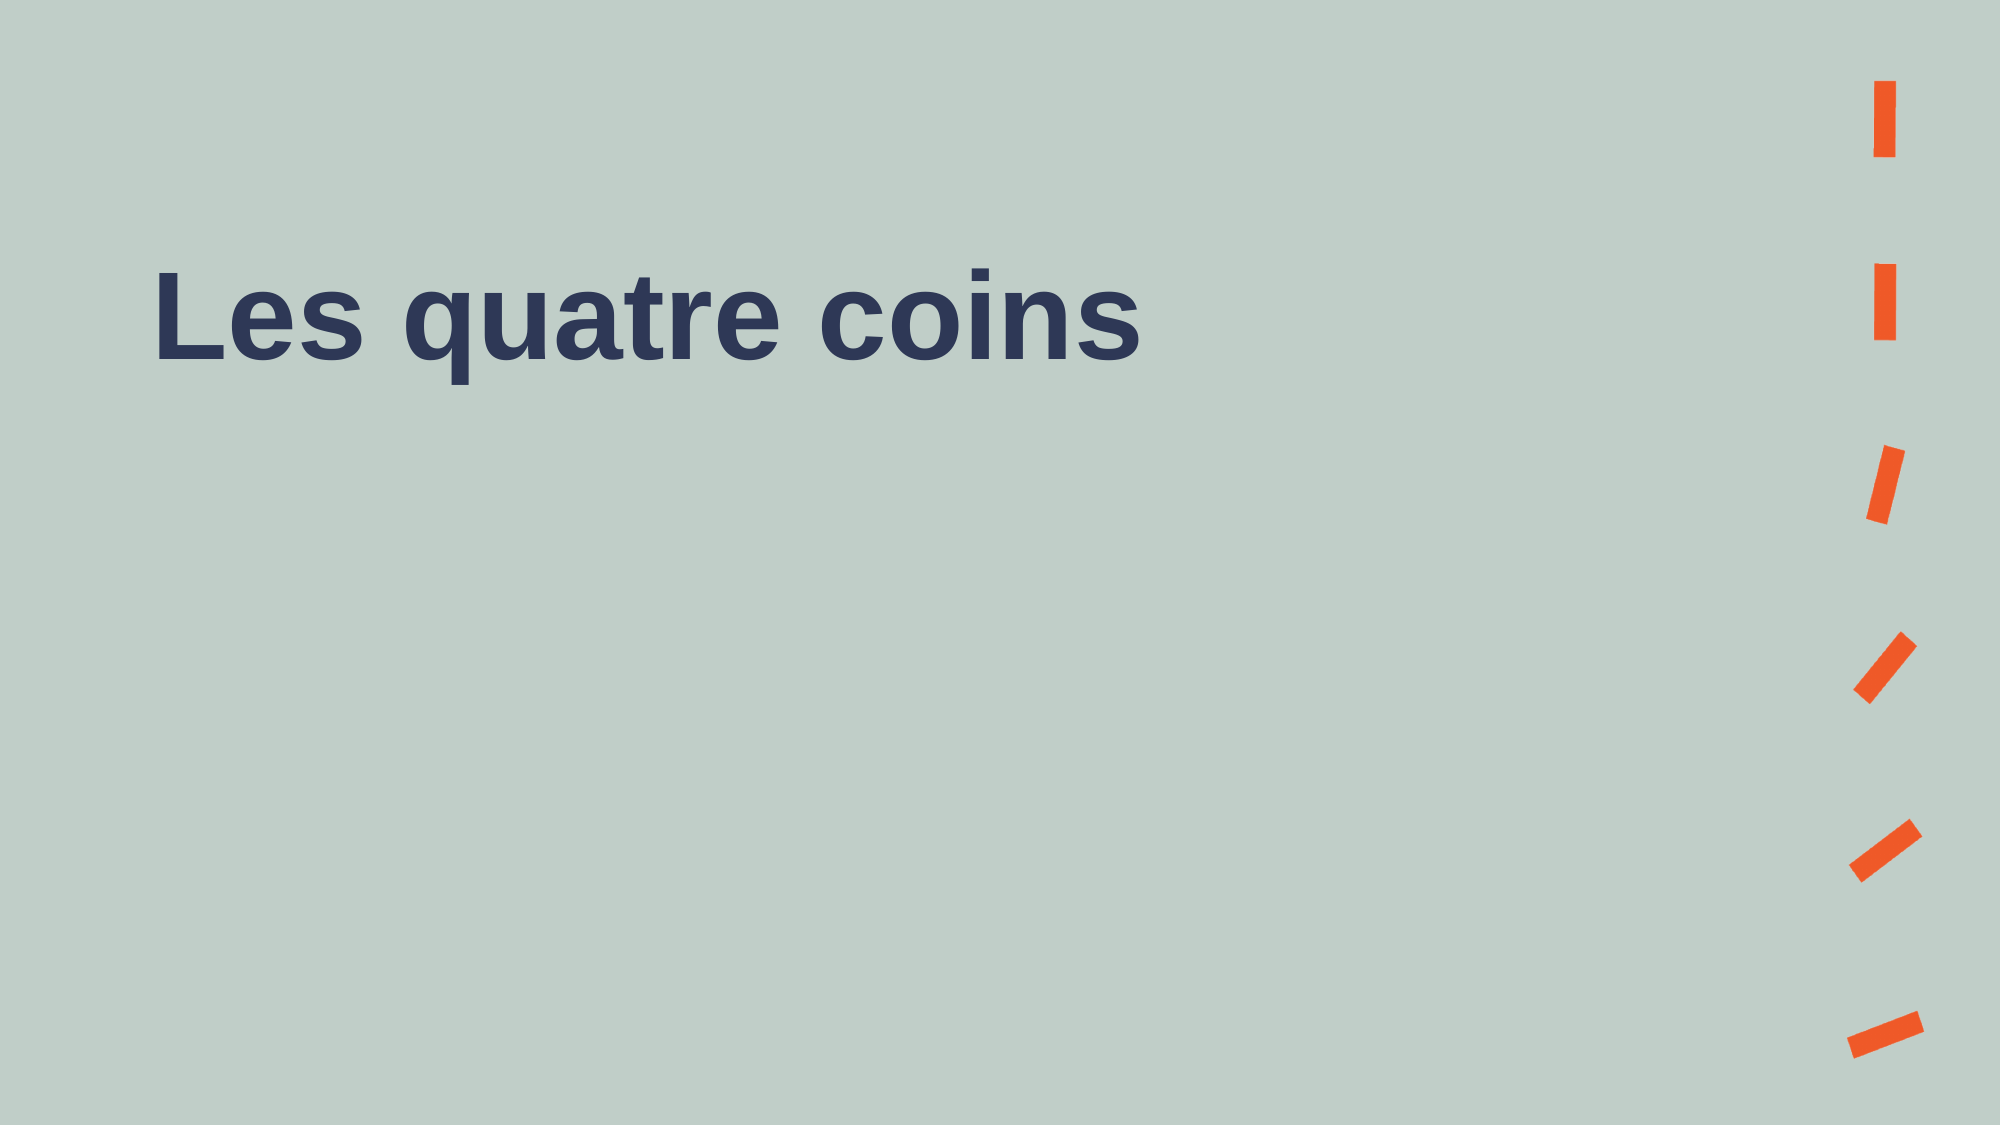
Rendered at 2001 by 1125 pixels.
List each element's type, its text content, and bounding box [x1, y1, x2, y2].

picture [1832, 33, 1952, 1093]
title Les quatre coins [136, 244, 1510, 713]
